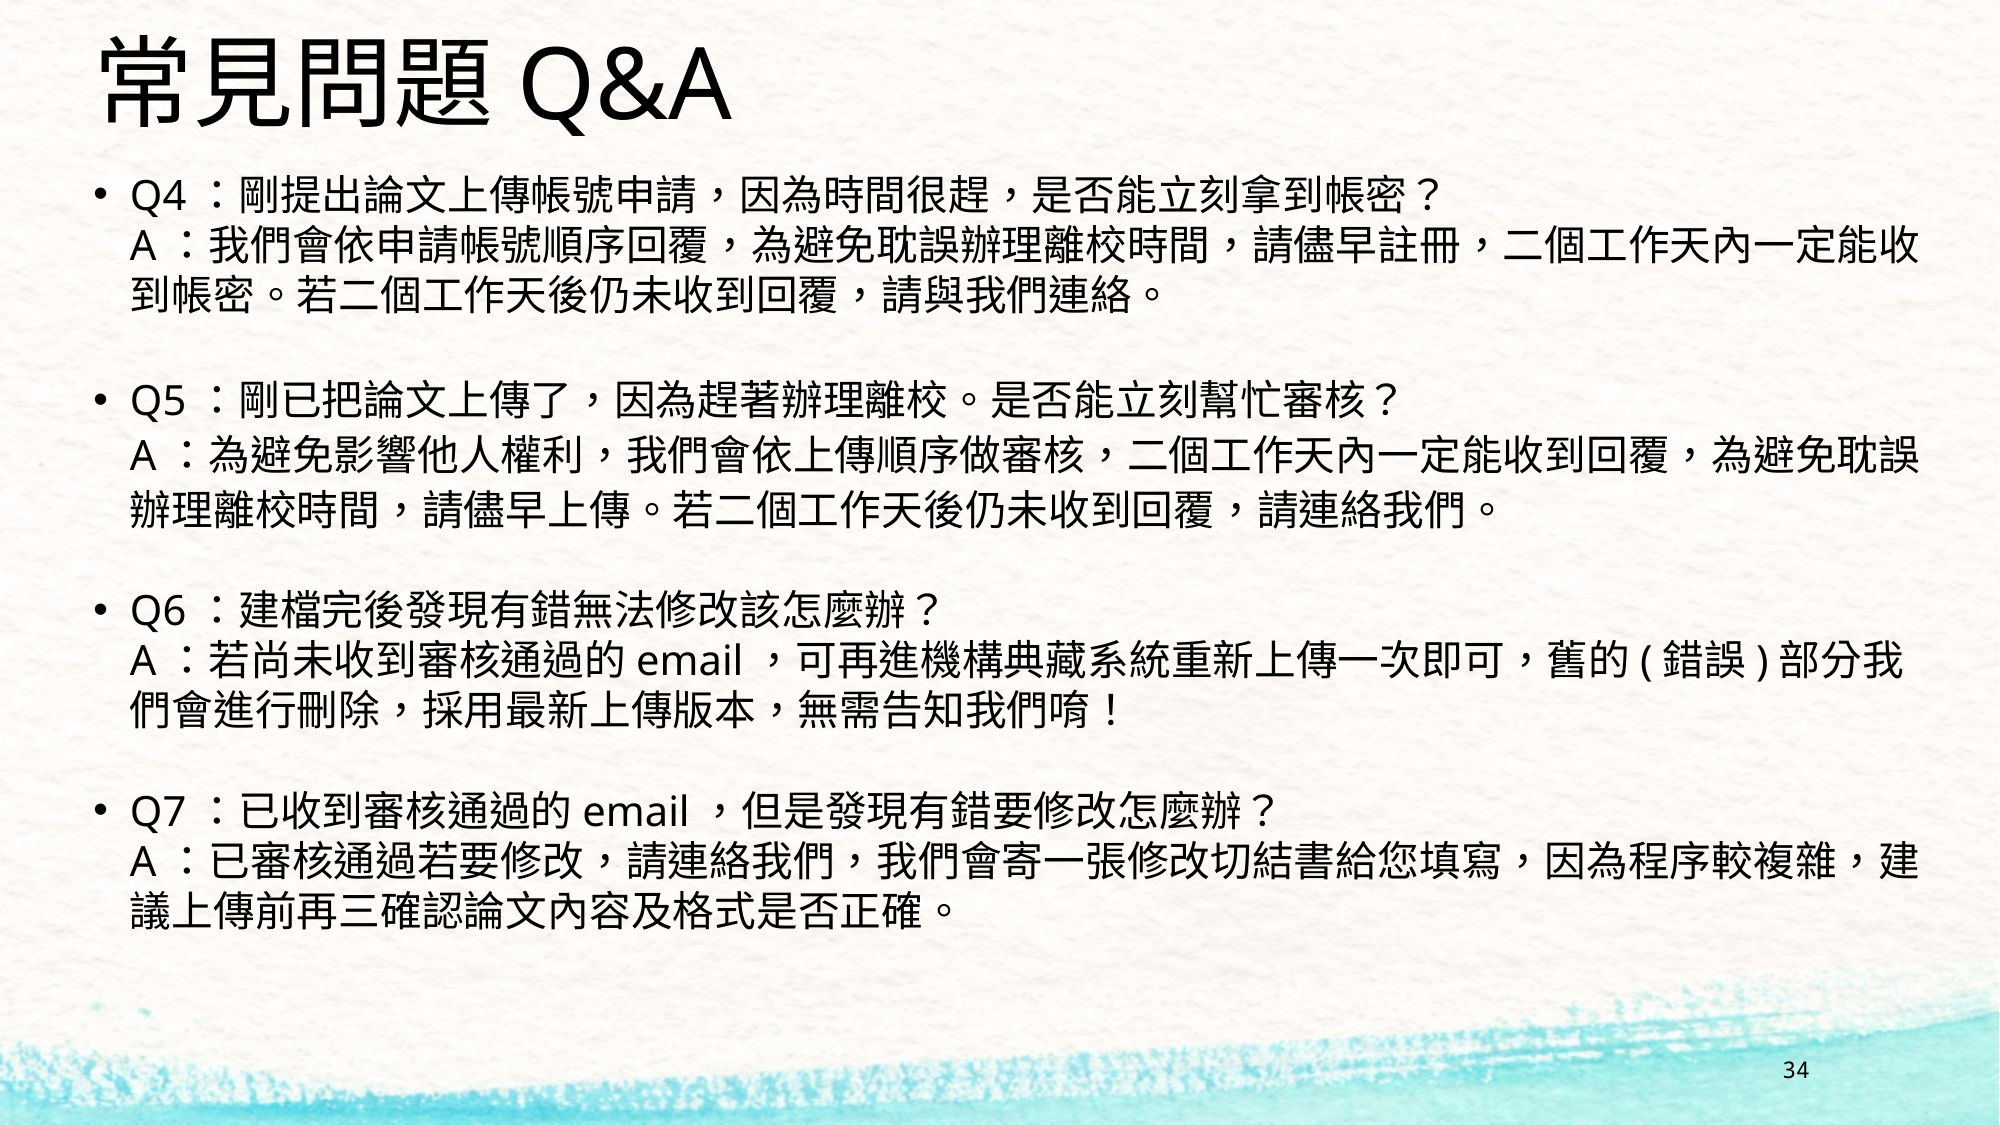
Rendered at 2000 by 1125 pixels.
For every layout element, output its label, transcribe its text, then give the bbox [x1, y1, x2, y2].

title 常見問題Q&A [78, 19, 1957, 149]
picture [0, 0, 2000, 1125]
list Q4：剛提出論文上傳帳號申請，因為時間很趕，是否能立刻拿到帳密？ A：我們會依申請帳號順序回覆，為避免耽誤辦理離校時間，請儘早註冊，二個工作天內一定能收到帳密。若二個工作天後仍未收到回覆，請與我們連絡。 Q5：剛已把論文上傳了，因為趕著辦理離校。是否能立刻幫忙審核？ A：為避免影響他人權利，我們會依上傳順序做審核，二個工作天內一定能收到回覆，為避免耽誤辦理離校時間，請儘早上傳。若二個工作天後仍未收到回覆，請連絡我們。 Q6：建檔完後發現有錯無法修改該怎麼辦？ A：若尚未收到審核通過的email，可再進機構典藏系統重新上傳一次即可，舊的(錯誤)部分我們會進行刪除，採用最新上傳版本，無需告知我們唷！ Q7：已收到審核通過的email，但是發現有錯要修改怎麼辦？ A：已審核通過若要修改，請連絡我們，我們會寄一張修改切結書給您填寫，因為程序較複雜，建議上傳前再三確認論文內容及格式是否正確。 [78, 160, 1957, 1035]
slide_number 34 [1662, 1049, 1825, 1094]
